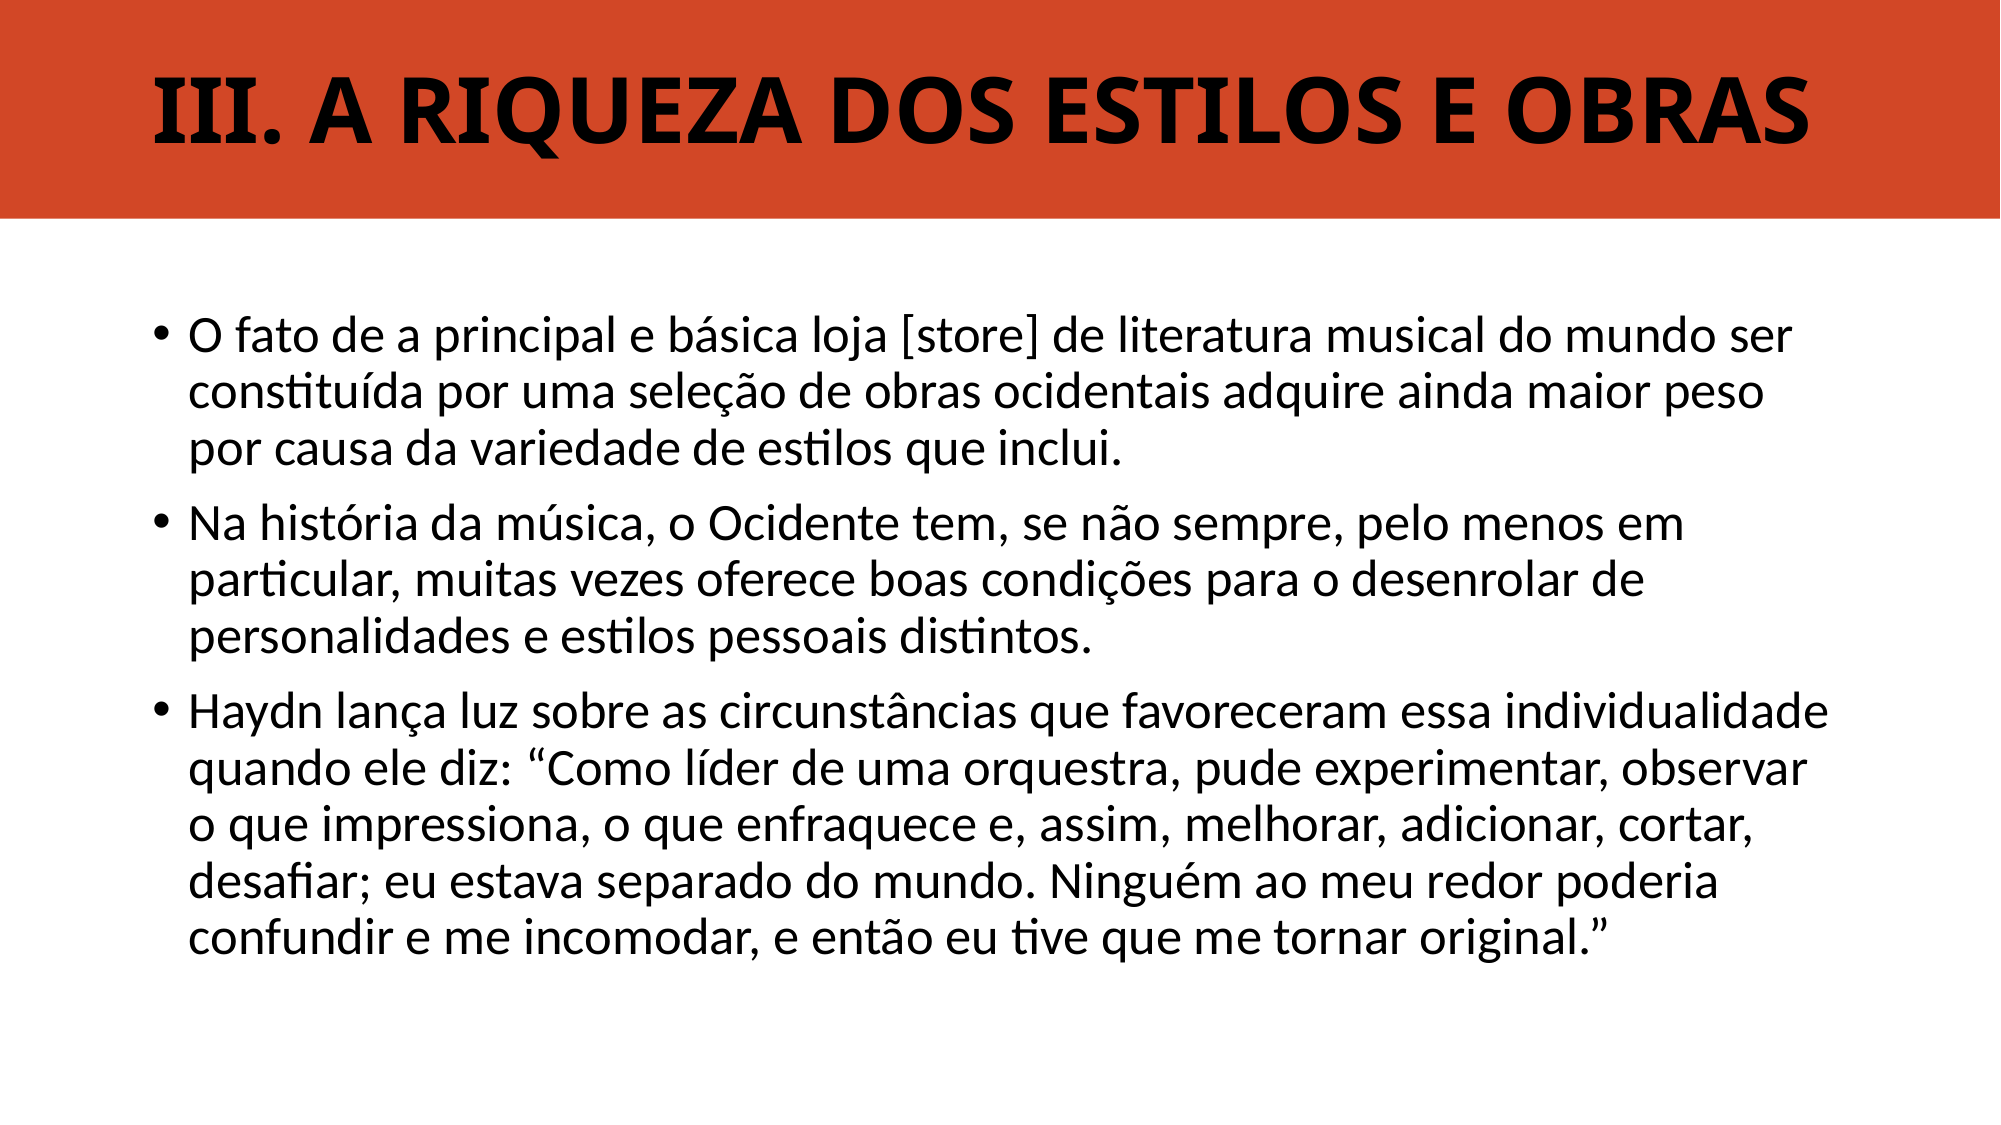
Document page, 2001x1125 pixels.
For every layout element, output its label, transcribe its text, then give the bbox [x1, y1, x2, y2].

list O fato de a principal e básica loja [store] de literatura musical do mundo ser constituída por uma seleção de obras ocidentais adquire ainda maior peso por causa da variedade de estilos que inclui. Na história da música, o Ocidente tem, se não sempre, pelo menos em particular, muitas vezes oferece boas condições para o desenrolar de personalidades e estilos pessoais distintos. Haydn lança luz sobre as circunstâncias que favoreceram essa individualidade quando ele diz: “Como líder de uma orquestra, pude experimentar, observar o que impressiona, o que enfraquece e, assim, melhorar, adicionar, cortar, desafiar; eu estava separado do mundo. Ninguém ao meu redor poderia confundir e me incomodar, e então eu tive que me tornar original.” [137, 299, 1863, 1014]
title III. A RIQUEZA DOS ESTILOS E OBRAS [137, 59, 1863, 278]
